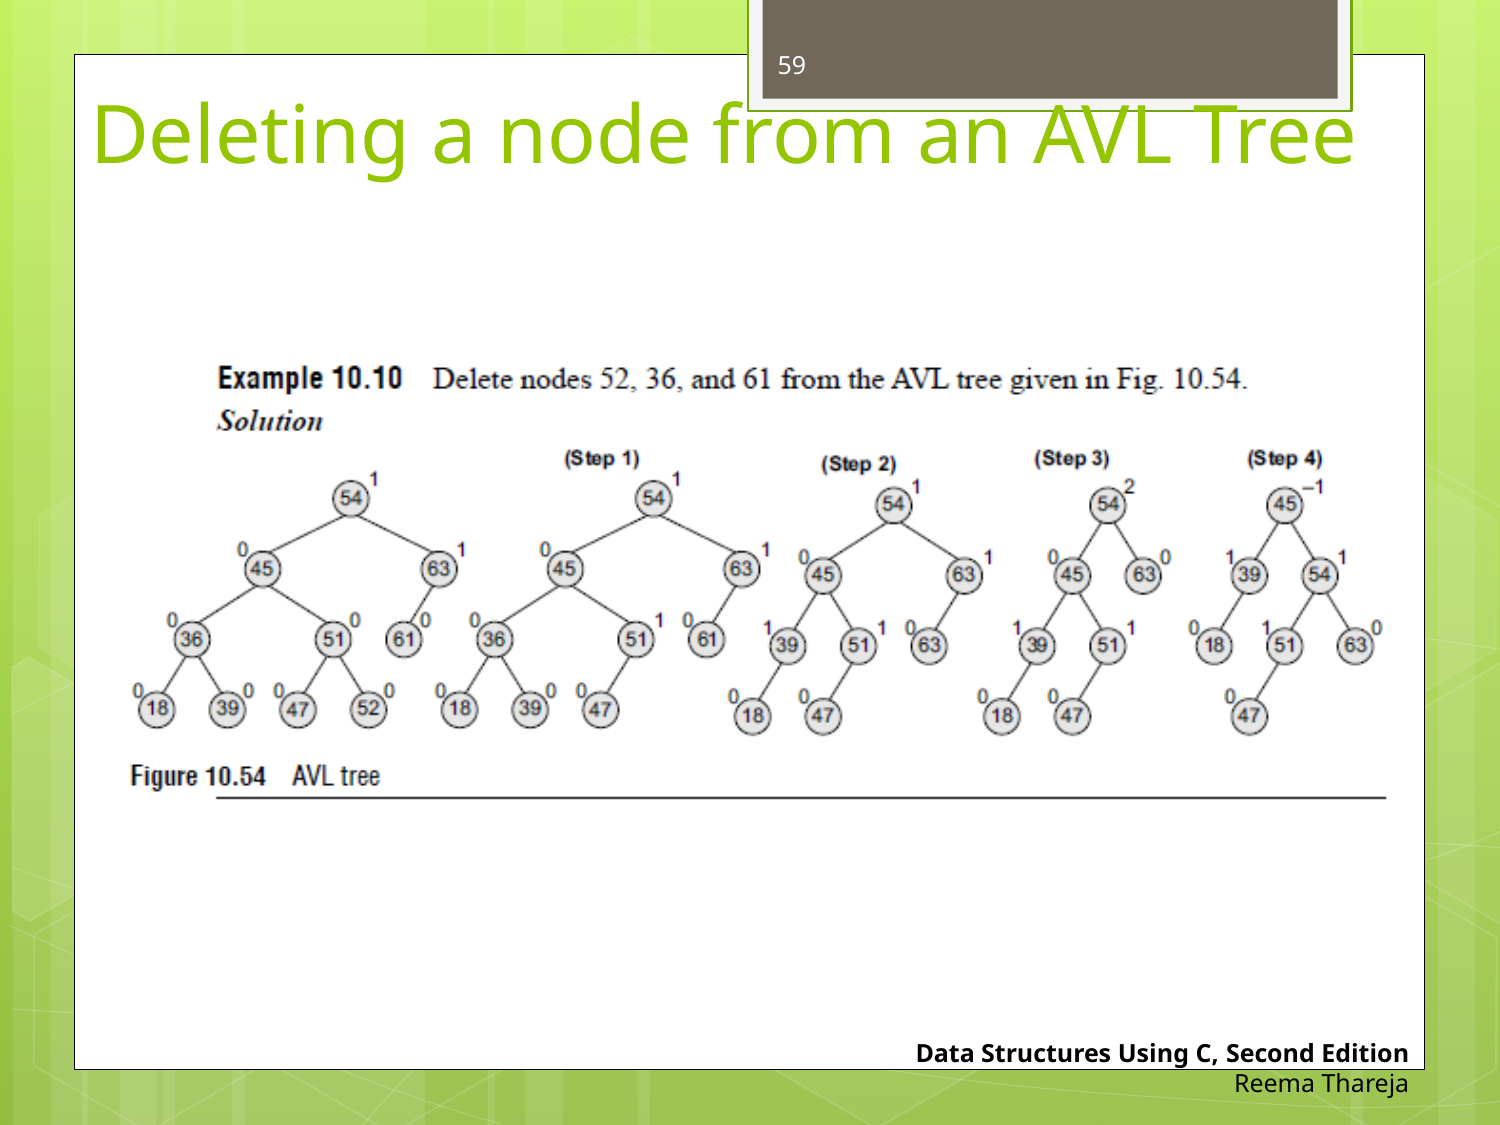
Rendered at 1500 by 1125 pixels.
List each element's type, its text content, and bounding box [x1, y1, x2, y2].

picture [112, 349, 1401, 807]
slide_number 59 [762, 36, 982, 97]
footer Data Structures Using C, Second Edition Reema Thareja [849, 1037, 1425, 1098]
title Deleting a node from an AVL Tree [75, 75, 1450, 188]
